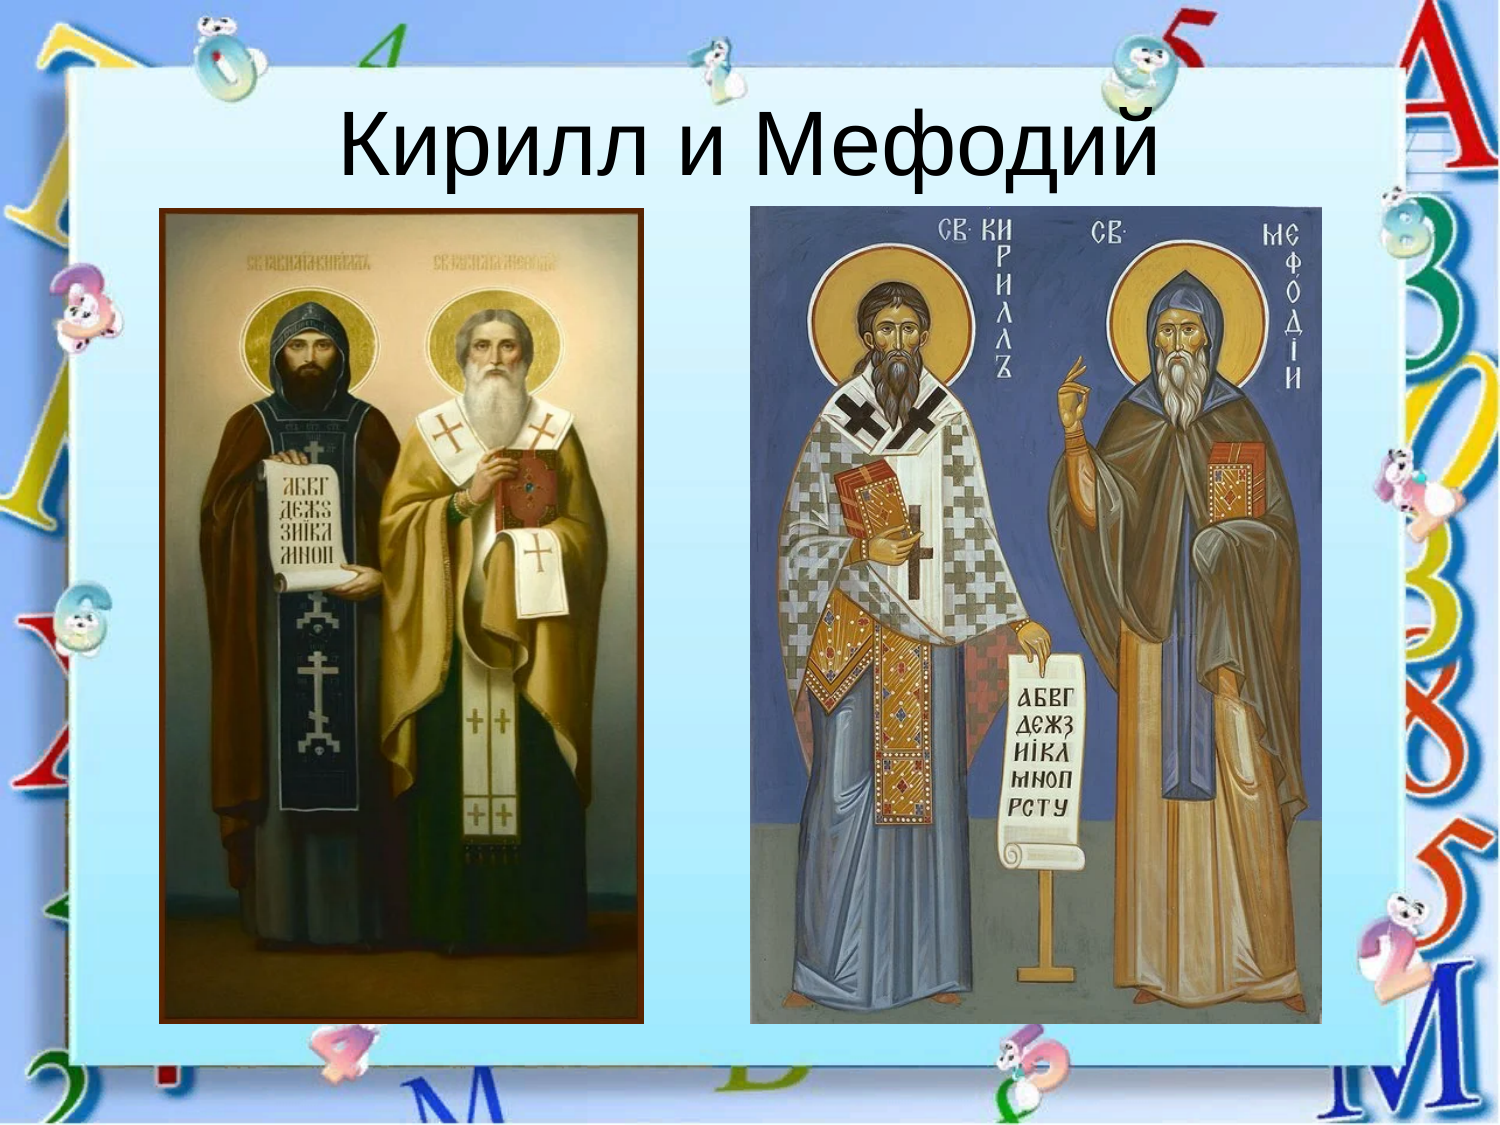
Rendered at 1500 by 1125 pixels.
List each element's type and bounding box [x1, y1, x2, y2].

list [159, 207, 644, 1024]
picture [0, 0, 1500, 1125]
